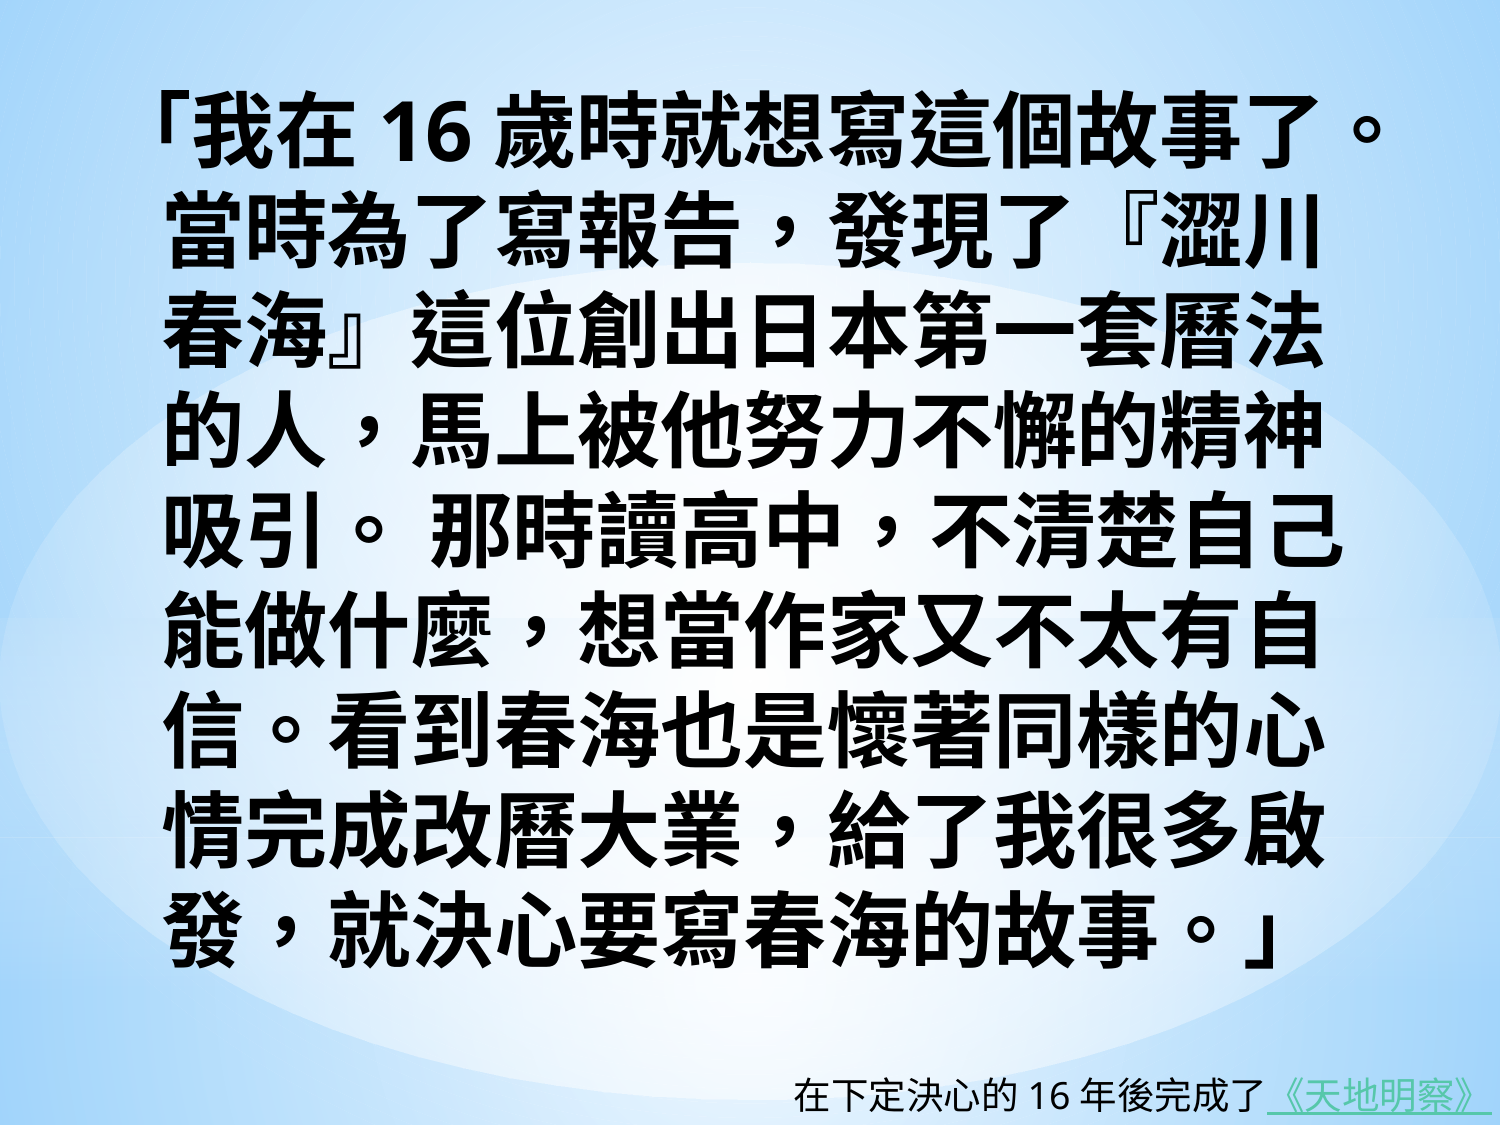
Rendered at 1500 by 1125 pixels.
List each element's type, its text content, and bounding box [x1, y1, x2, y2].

text_box 在下定決心的16年後完成了《天地明察》 [779, 1064, 1500, 1125]
title 「我在16歲時就想寫這個故事了。當時為了寫報告，發現了『澀川春海』這位創出日本第一套曆法的人，馬上被他努力不懈的精神吸引。 那時讀高中，不清楚自己能做什麼，想當作家又不太有自信。看到春海也是懷著同樣的心情完成改曆大業，給了我很多啟發，就決心要寫春海的故事。」 [93, 70, 1418, 1079]
